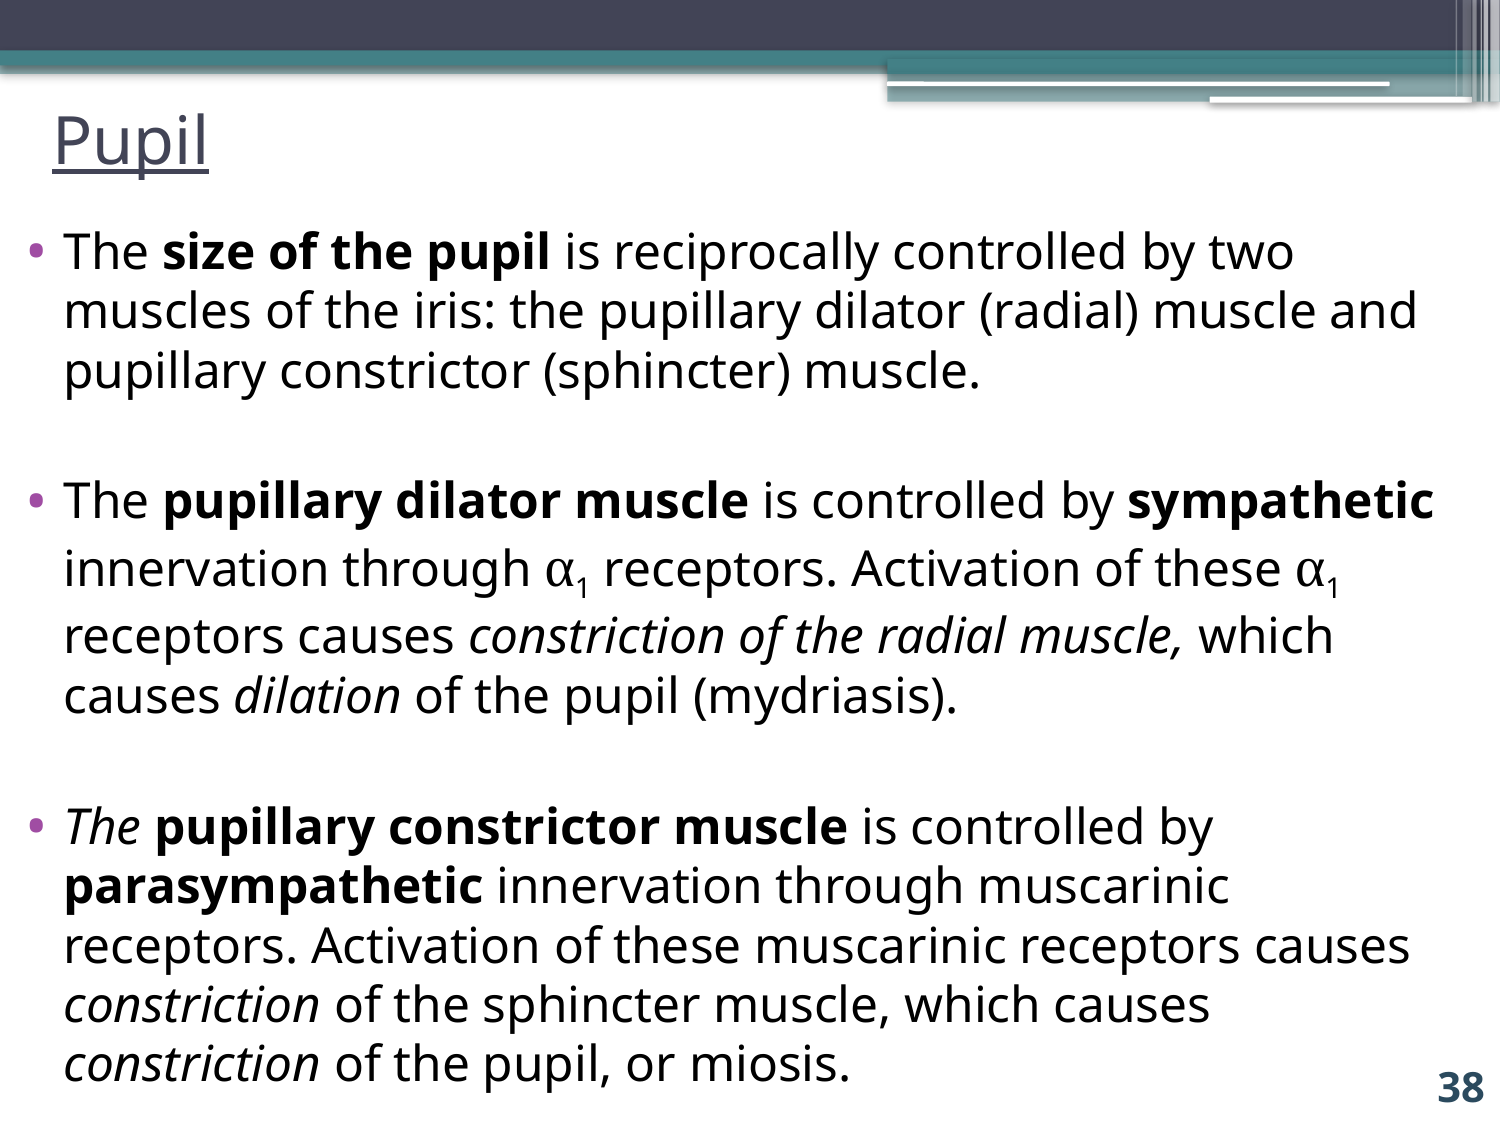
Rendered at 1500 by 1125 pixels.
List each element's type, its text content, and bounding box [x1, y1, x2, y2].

title Pupil [37, 50, 1425, 212]
list The size of the pupil is reciprocally controlled by two muscles of the iris: the pupillary dilator (radial) muscle and pupillary constrictor (sphincter) muscle. The pupillary dilator muscle is controlled by sympathetic innervation through α1 receptors. Activation of these α1 receptors causes constriction of the radial muscle, which causes dilation of the pupil (mydriasis). The pupillary constrictor muscle is controlled by parasympathetic innervation through muscarinic receptors. Activation of these muscarinic receptors causes constriction of the sphincter muscle, which causes constriction of the pupil, or miosis. [12, 212, 1463, 1125]
slide_number 38 [1374, 1065, 1500, 1125]
